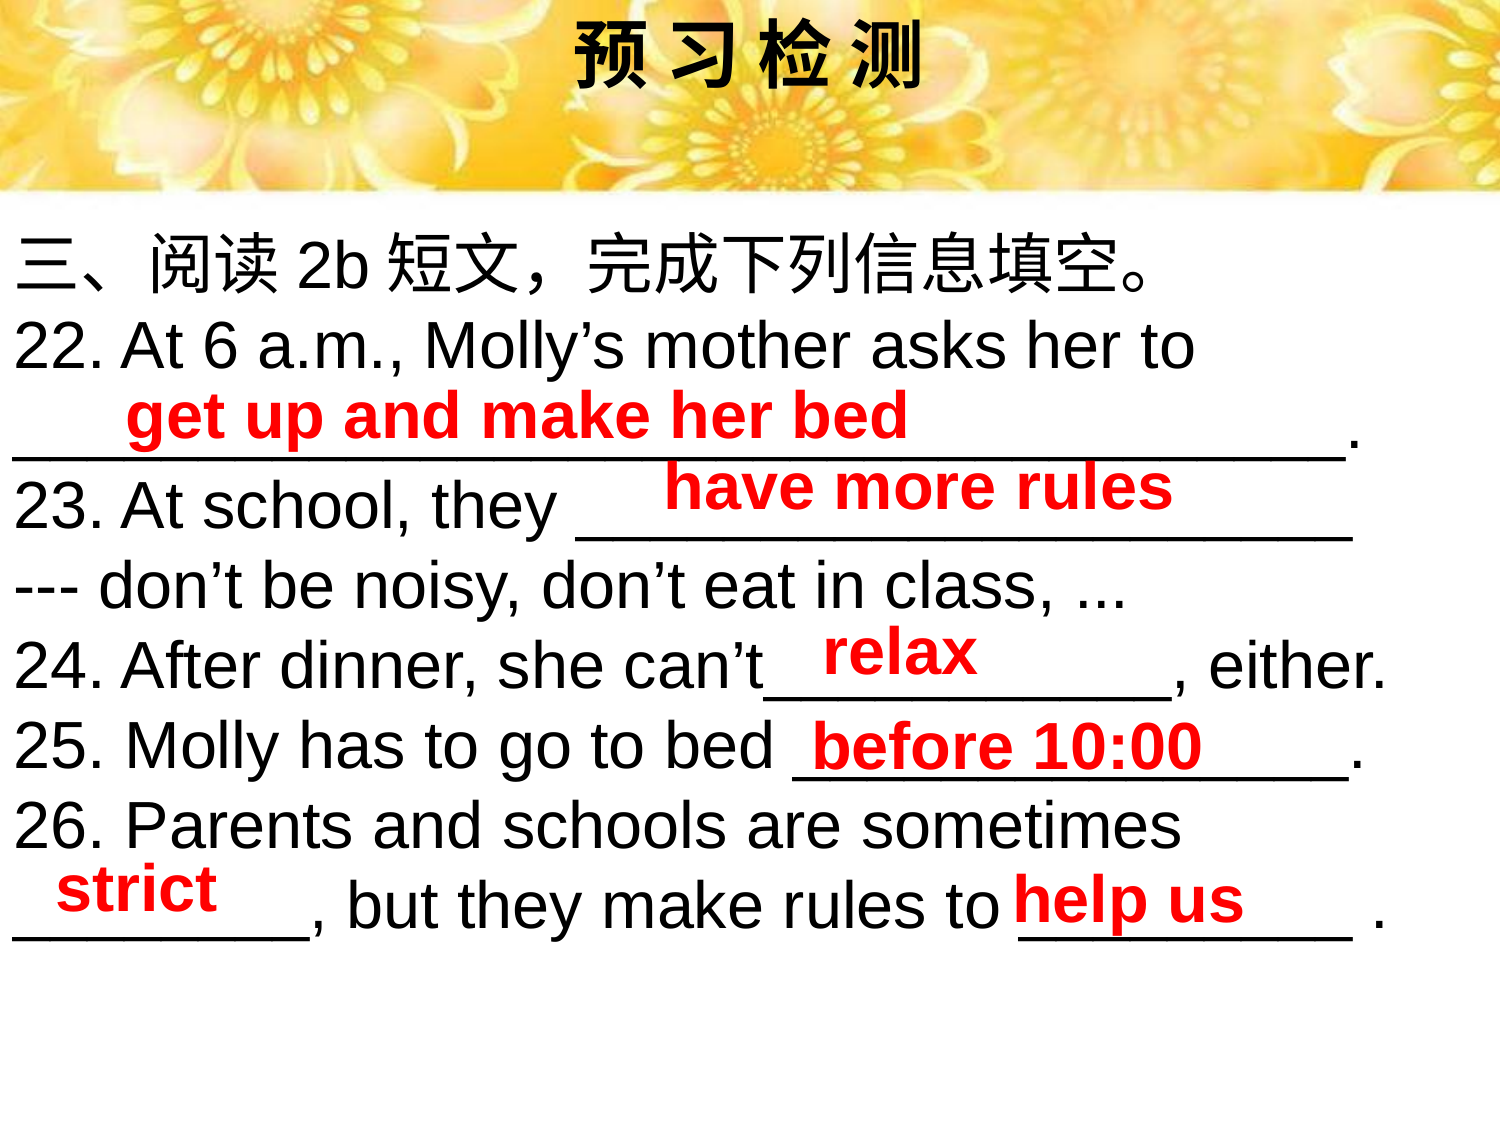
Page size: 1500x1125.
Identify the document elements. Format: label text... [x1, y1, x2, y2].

text_box 三、阅读2b短文，完成下列信息填空。 22. At 6 a.m., Molly’s mother asks her to ____________________________________. 23. At school, they _____________________ --- don’t be noisy, don’t eat in class, ... 24. After dinner, she can’t___________, either. 25. Molly has to go to bed _______________. 26. Parents and schools are sometimes ________, but they make rules to _________ . [0, 214, 1499, 950]
picture [0, 0, 1500, 1125]
text_box have more rules [649, 435, 1325, 531]
text_box relax [808, 600, 1063, 696]
text_box strict [40, 837, 373, 932]
text_box get up and make her bed [111, 364, 1373, 460]
text_box before 10:00 [796, 695, 1262, 791]
text_box help us [997, 848, 1363, 944]
text_box 预 习 检 测 [58, 0, 1440, 106]
